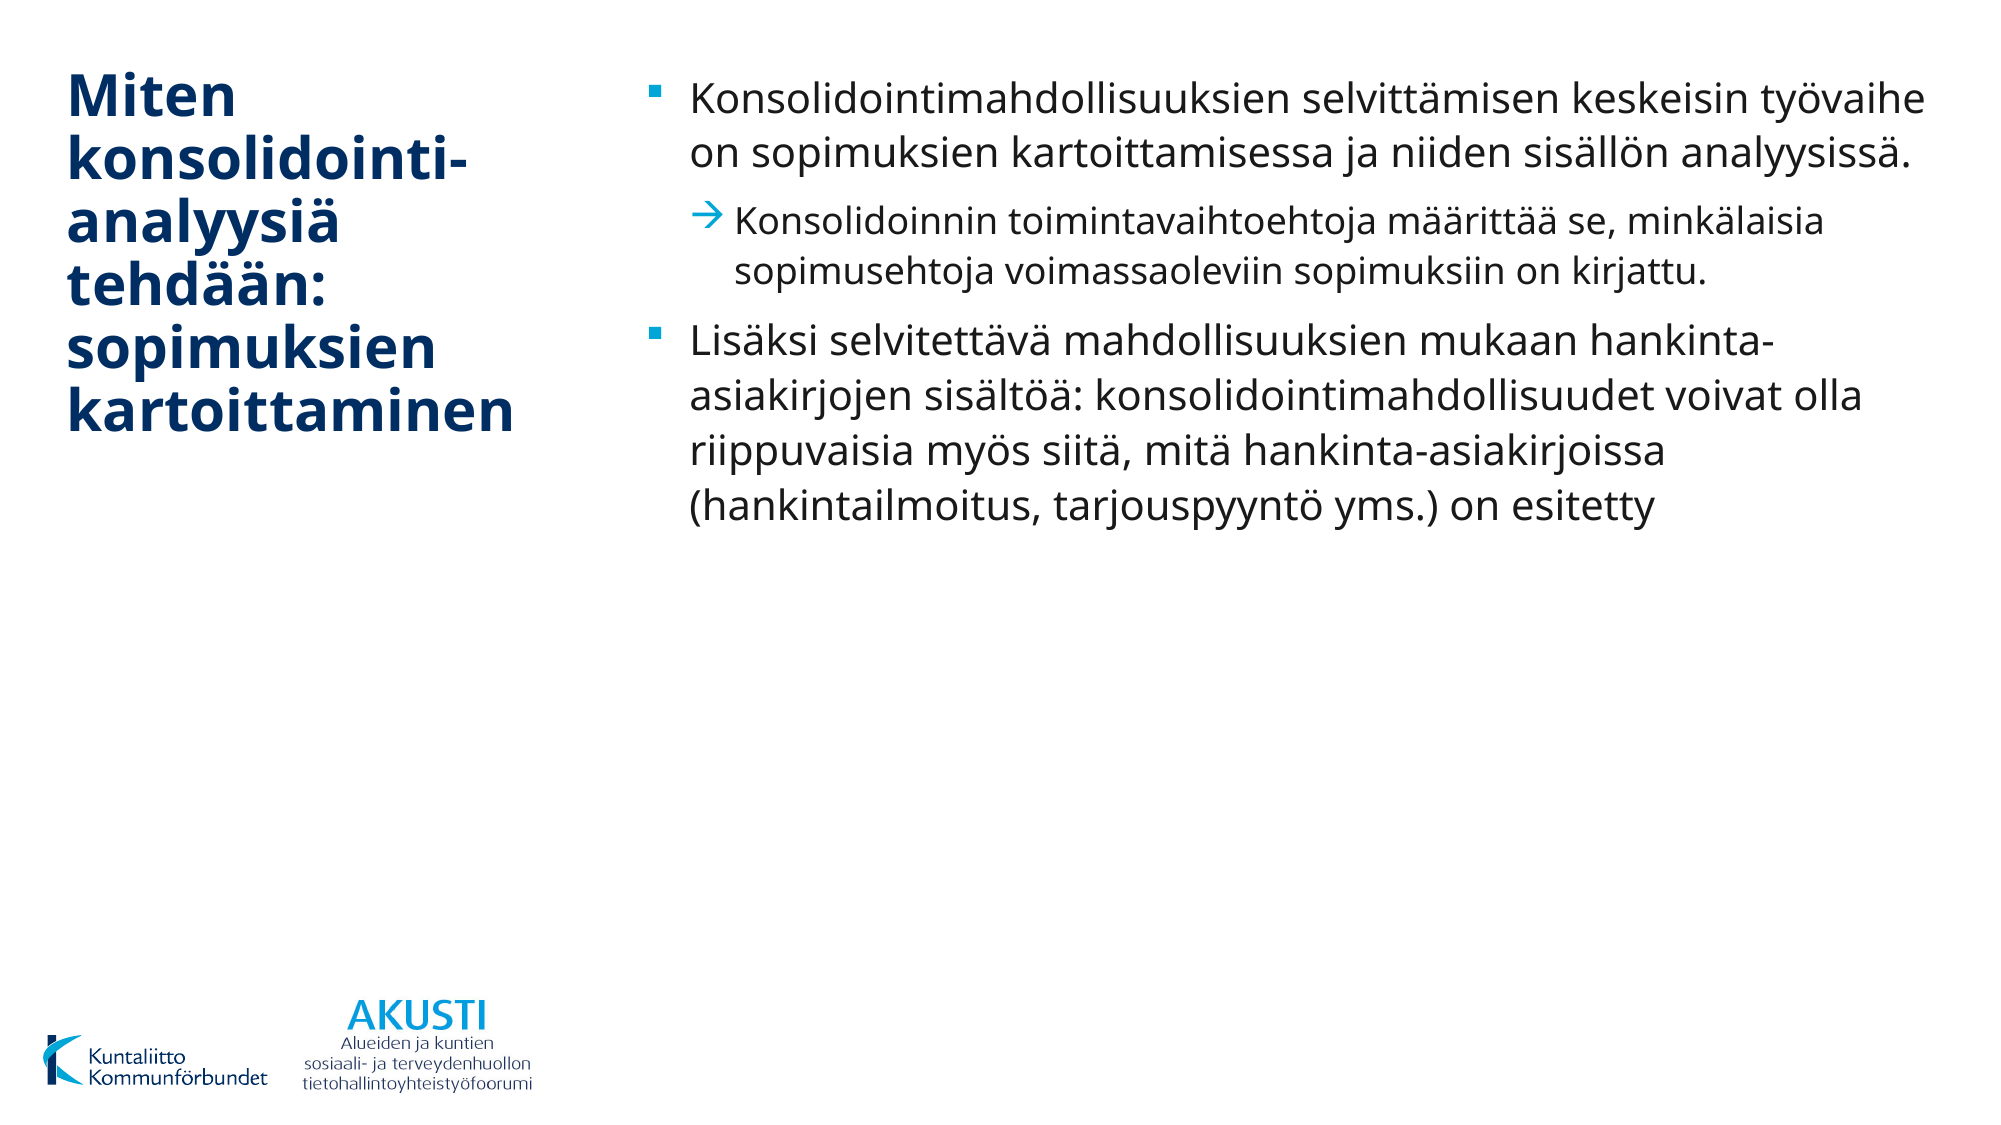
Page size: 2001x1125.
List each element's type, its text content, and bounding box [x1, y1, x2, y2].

picture [298, 964, 536, 1098]
title Miten konsolidointi-analyysiä tehdään: sopimuksien kartoittaminen [66, 66, 540, 1012]
list Konsolidointimahdollisuuksien selvittämisen keskeisin työvaihe on sopimuksien kartoittamisessa ja niiden sisällön analyysissä. Konsolidoinnin toimintavaihtoehtoja määrittää se, minkälaisia sopimusehtoja voimassaoleviin sopimuksiin on kirjattu. Lisäksi selvitettävä mahdollisuuksien mukaan hankinta-asiakirjojen sisältöä: konsolidointimahdollisuudet voivat olla riippuvaisia myös siitä, mitä hankinta-asiakirjoissa (hankintailmoitus, tarjouspyyntö yms.) on esitetty [645, 66, 1934, 1014]
